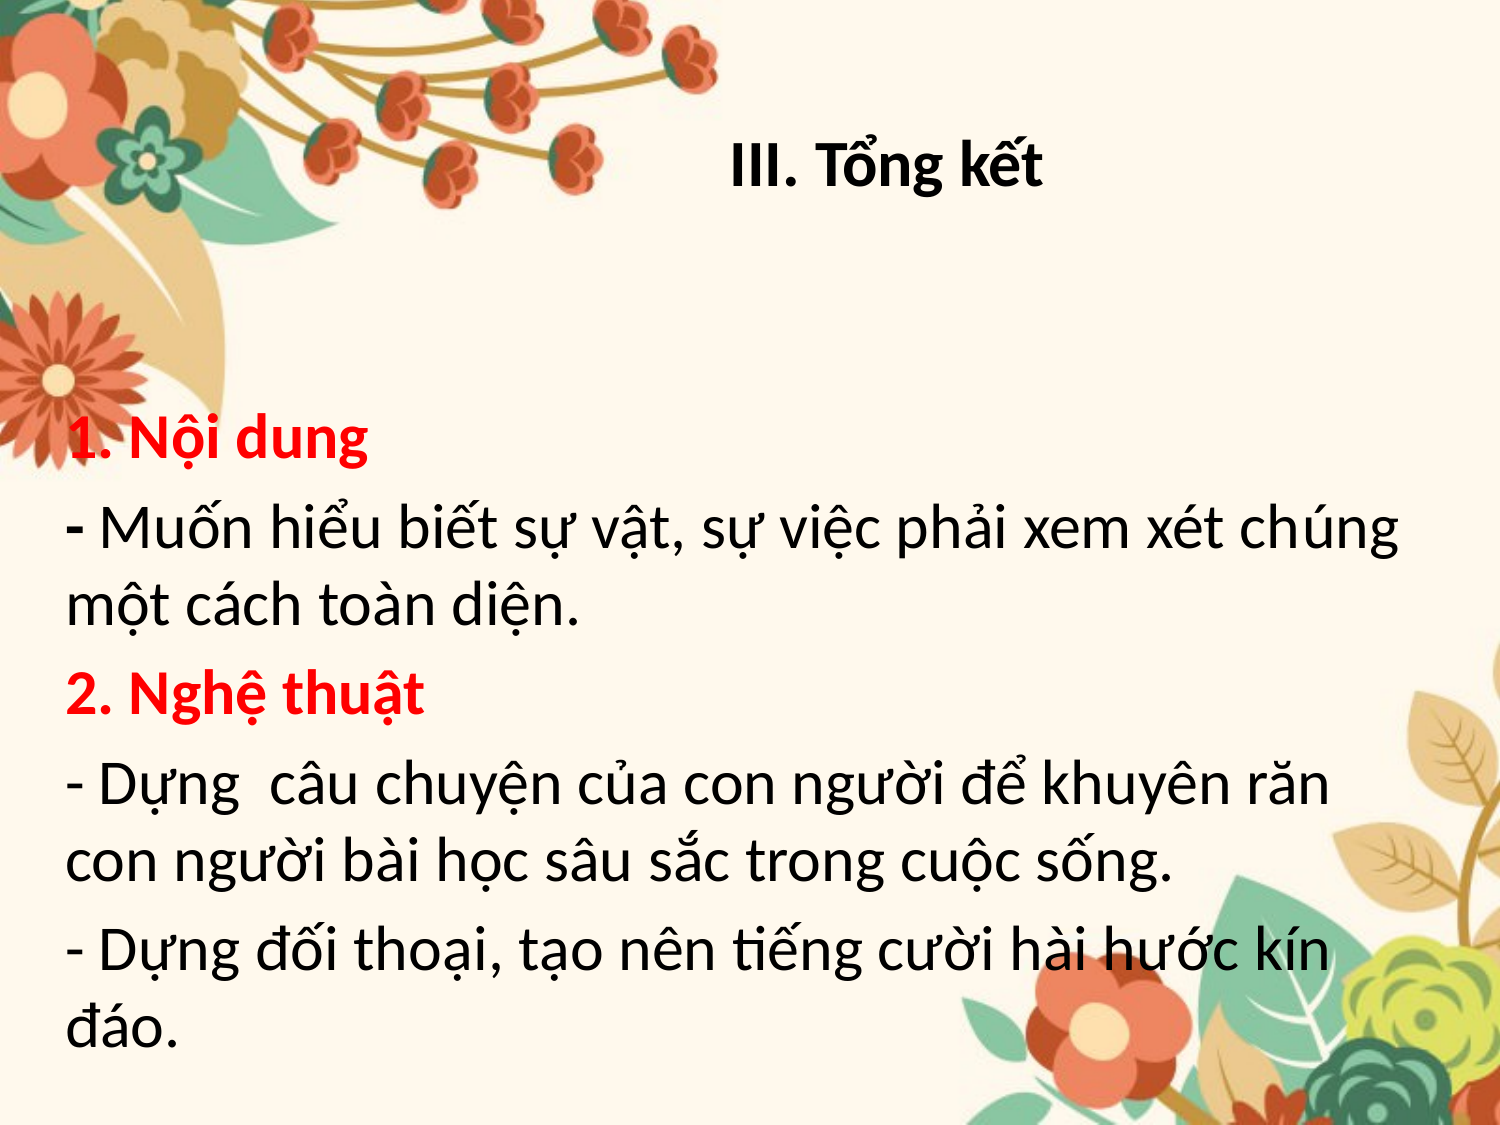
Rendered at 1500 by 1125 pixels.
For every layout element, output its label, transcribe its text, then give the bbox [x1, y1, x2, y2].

subtitle 1. Nội dung - Muốn hiểu biết sự vật, sự việc phải xem xét chúng một cách toàn diện. 2. Nghệ thuật - Dựng câu chuyện của con người để khuyên răn con người bài học sâu sắc trong cuộc sống. - Dựng đối thoại, tạo nên tiếng cười hài hước kín đáo. [50, 387, 1438, 1075]
picture [0, 0, 1500, 1125]
title III. Tổng kết [249, 112, 1500, 288]
